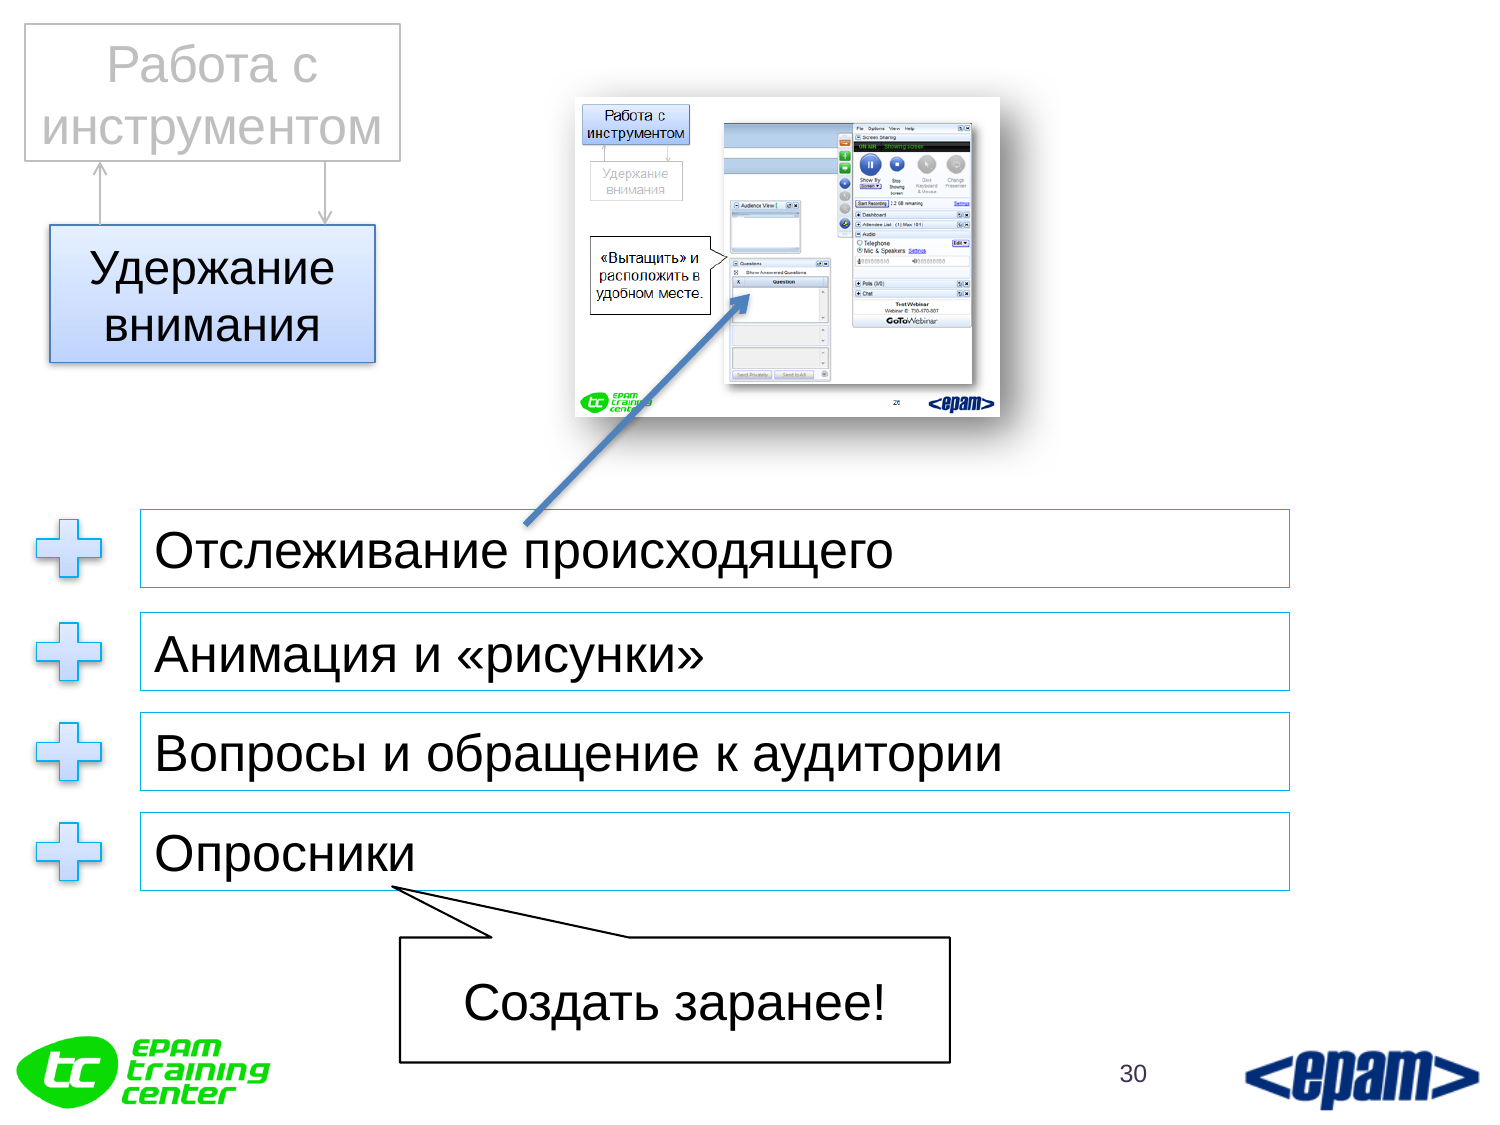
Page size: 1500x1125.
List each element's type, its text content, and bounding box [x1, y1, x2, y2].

slide_number 30 [812, 1042, 1163, 1103]
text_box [524, 293, 751, 526]
picture [1237, 1037, 1488, 1116]
picture [574, 97, 1001, 417]
text_box [36, 722, 102, 781]
text_box Опросники [140, 812, 1290, 891]
text_box Работа с инструментом [23, 22, 402, 163]
picture [12, 1030, 275, 1111]
text_box Вопросы и обращение к аудитории [140, 712, 1290, 791]
text_box [36, 519, 102, 578]
text_box Создать заранее! [390, 884, 953, 1065]
text_box [36, 622, 102, 681]
text_box Анимация и «рисунки» [140, 612, 1290, 691]
text_box Удержание внимания [49, 224, 376, 363]
text_box [36, 822, 102, 881]
text_box Отслеживание происходящего [140, 509, 1290, 588]
